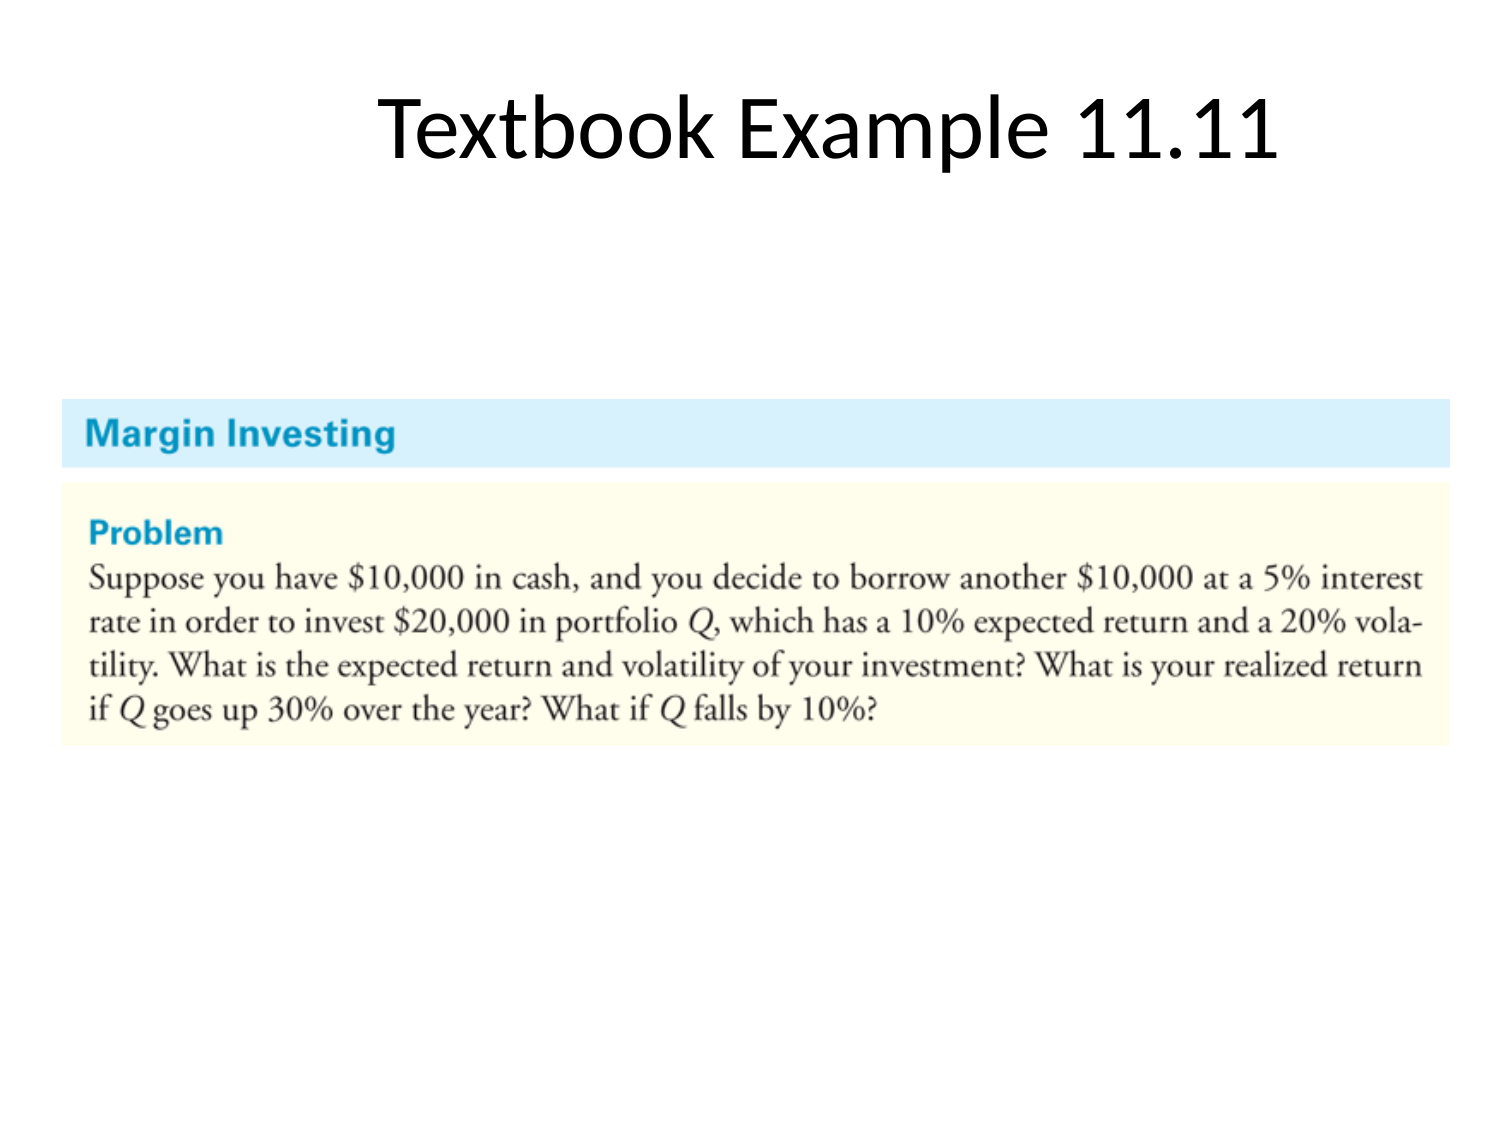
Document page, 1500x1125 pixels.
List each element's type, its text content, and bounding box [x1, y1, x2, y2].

title Textbook Example 11.11 [198, 27, 1462, 216]
picture [62, 399, 1451, 746]
